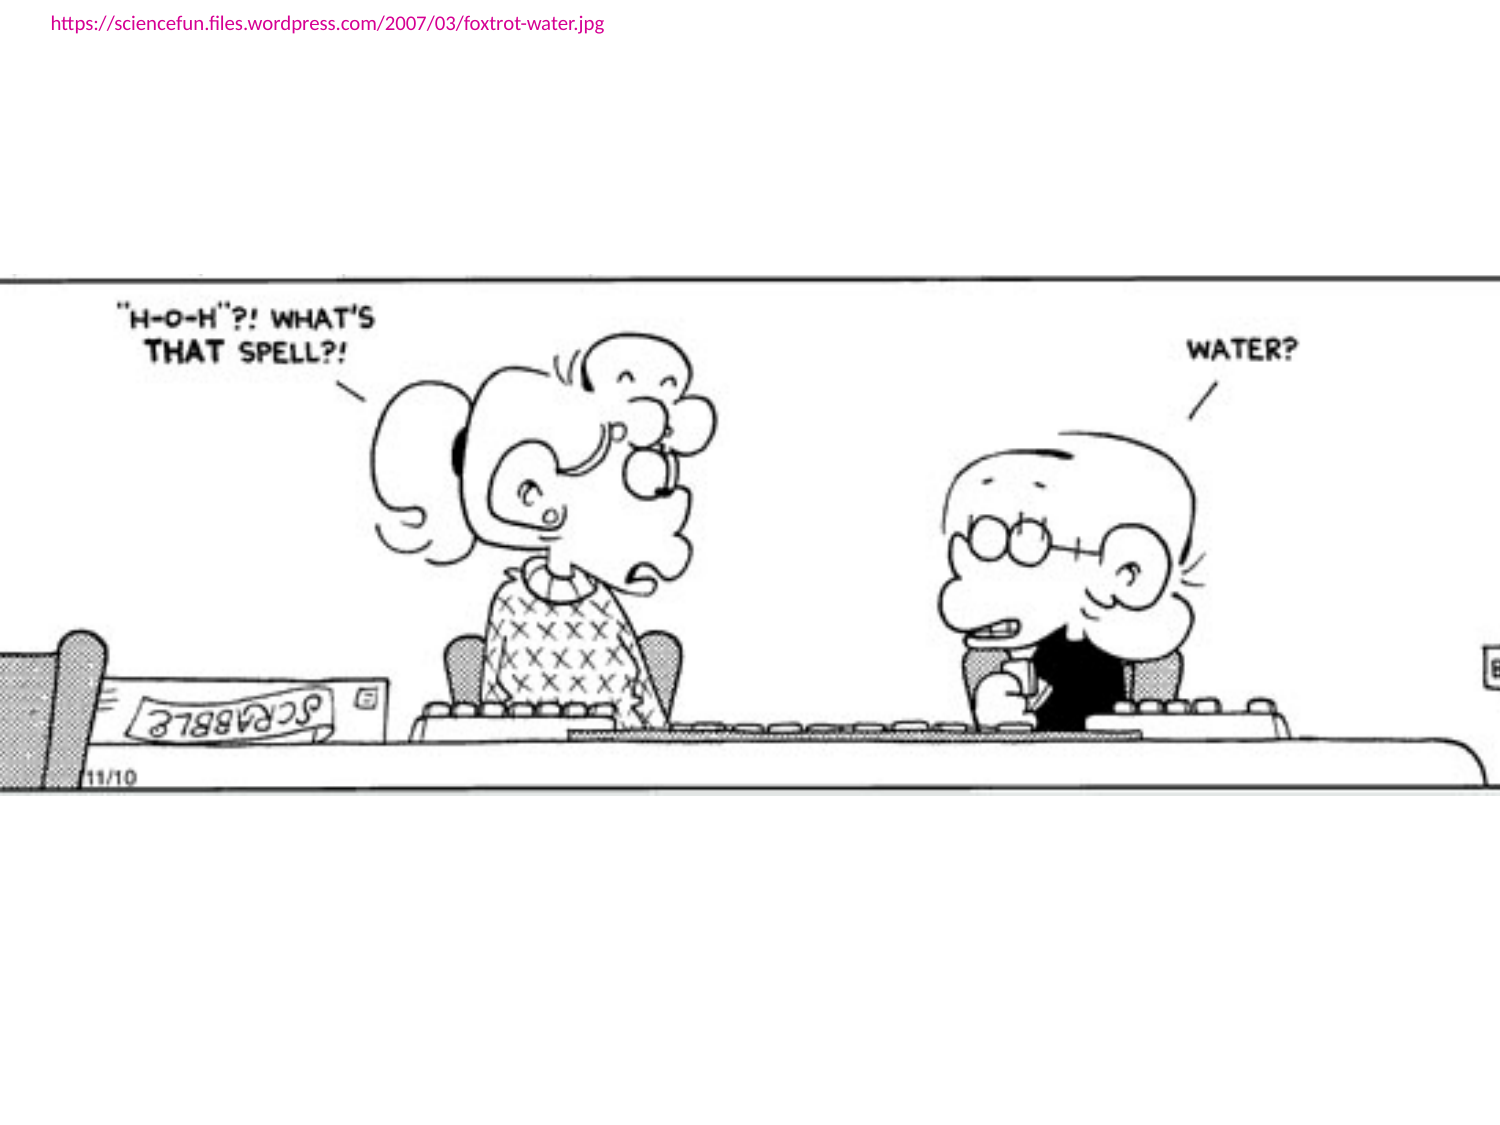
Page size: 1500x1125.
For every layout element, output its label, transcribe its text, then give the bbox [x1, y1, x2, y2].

text_box https://sciencefun.files.wordpress.com/2007/03/foxtrot-water.jpg [35, 1, 786, 42]
picture [0, 274, 1500, 796]
